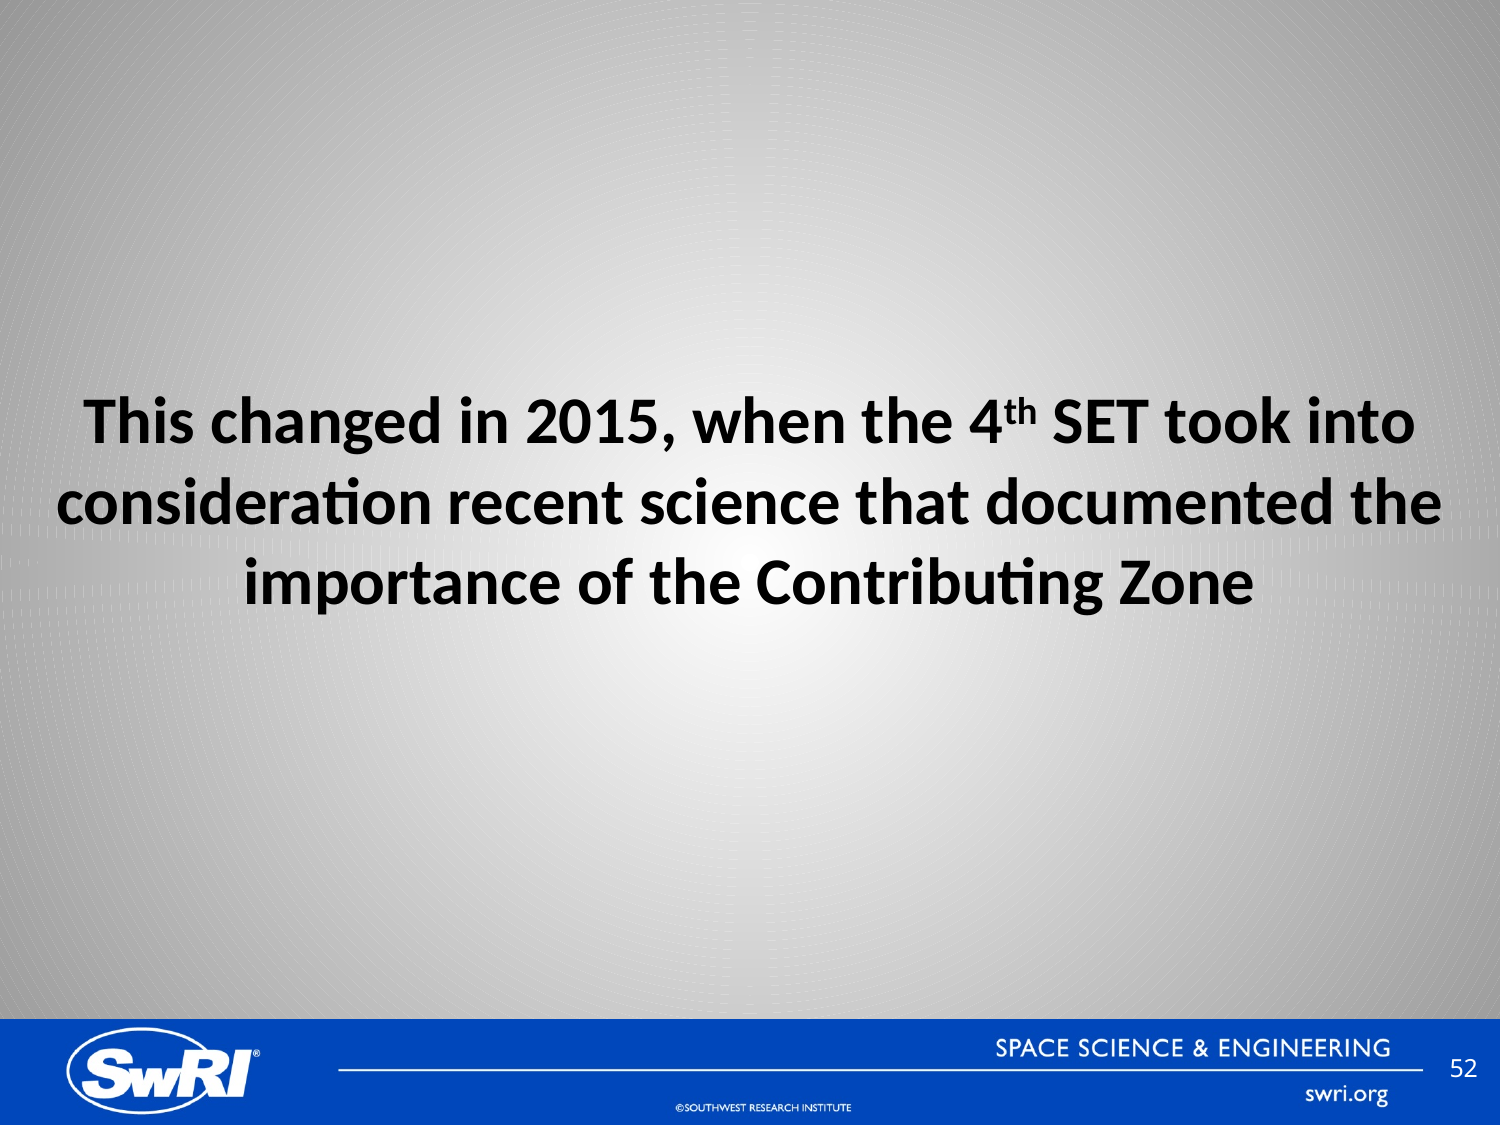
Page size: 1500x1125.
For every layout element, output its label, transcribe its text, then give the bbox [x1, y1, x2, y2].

title This changed in 2015, when the 4th SET took into consideration recent science that documented the importance of the Contributing Zone [0, 362, 1500, 713]
picture [0, 1019, 1500, 1125]
